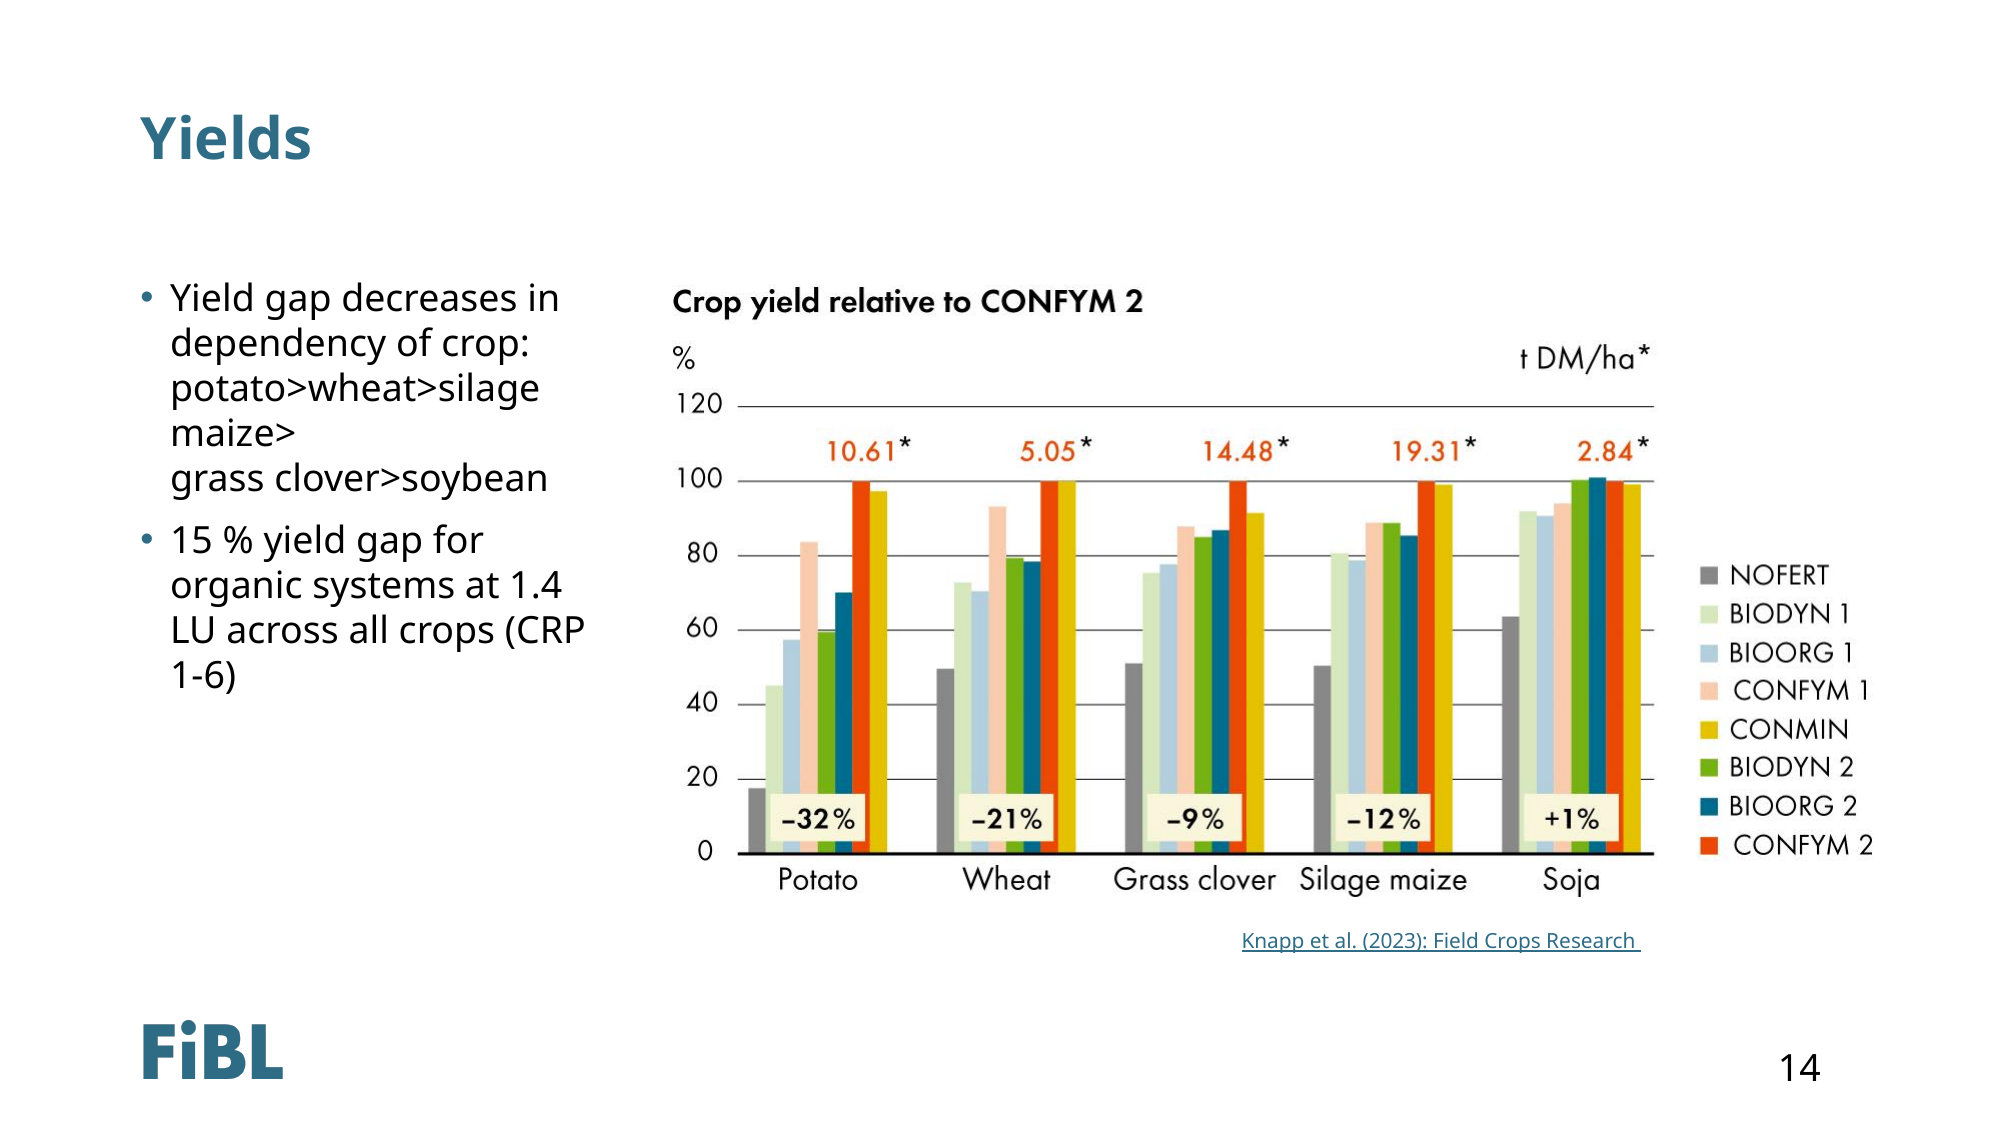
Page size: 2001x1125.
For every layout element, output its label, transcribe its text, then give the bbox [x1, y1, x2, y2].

picture [672, 284, 1875, 898]
picture [143, 1020, 283, 1079]
text_box Knapp et al. (2023): Field Crops Research [1220, 912, 1648, 954]
title Yields [125, 101, 1851, 267]
text_box Yield gap decreases in dependency of crop: potato>wheat>silage maize> grass clover>soybean 15 % yield gap for organic systems at 1.4 LU across all crops (CRP 1-6) [125, 266, 631, 765]
